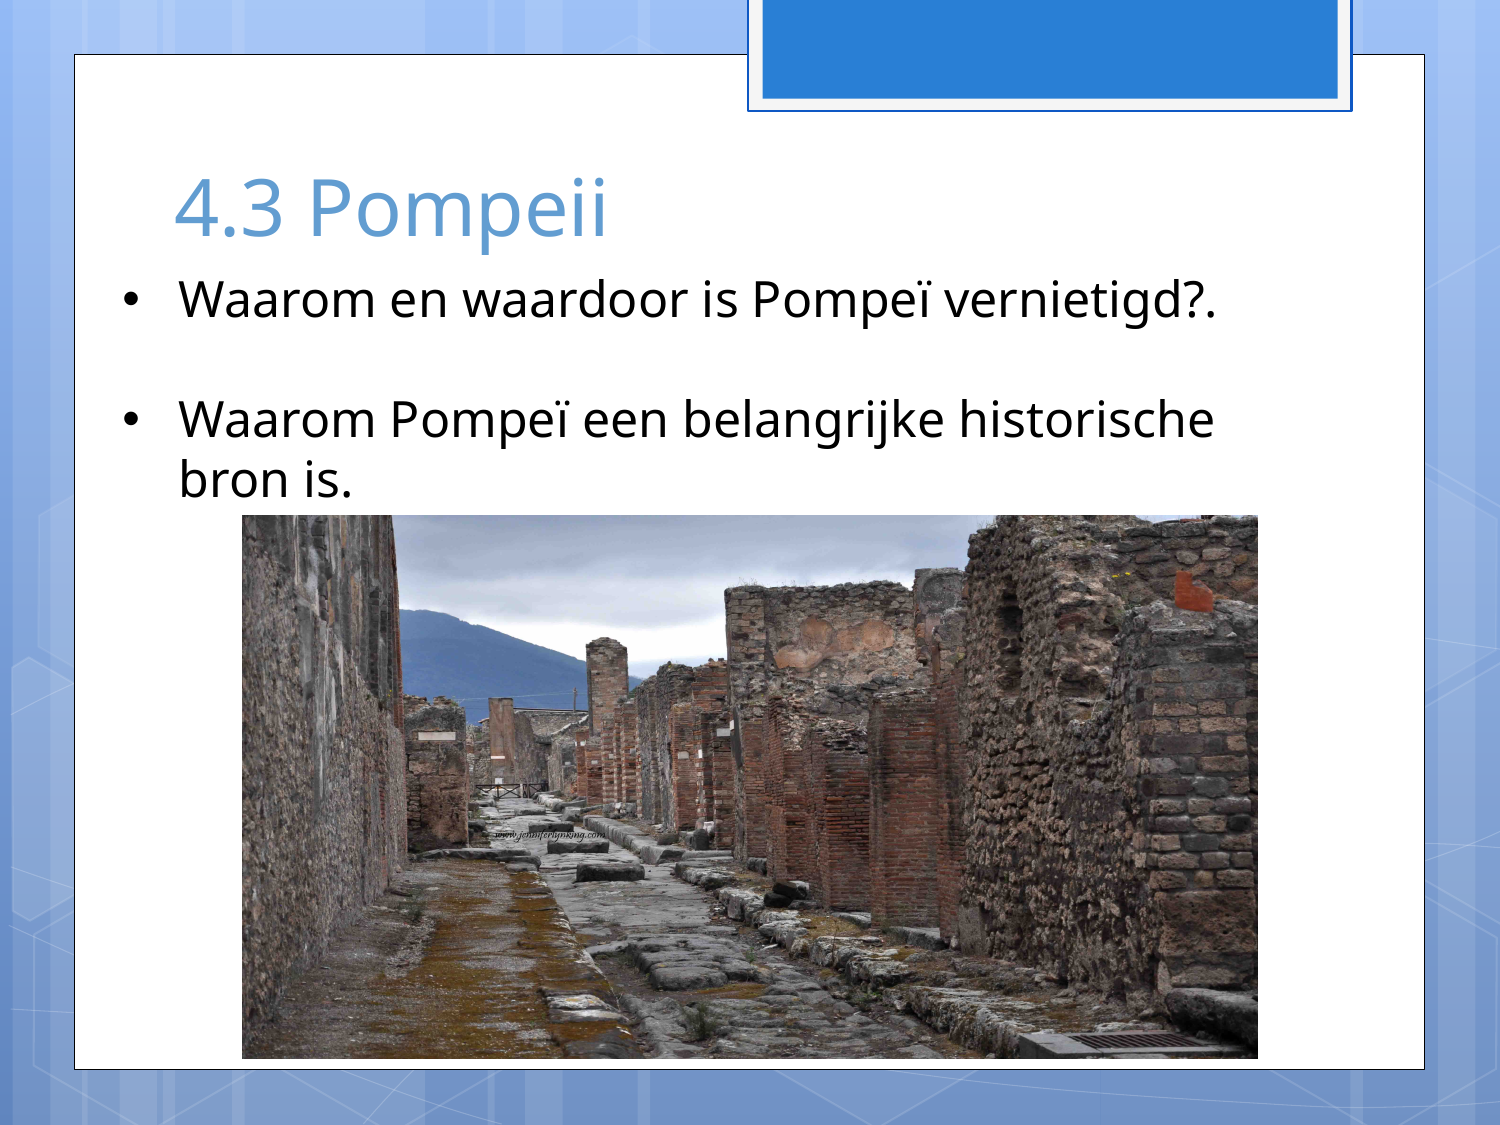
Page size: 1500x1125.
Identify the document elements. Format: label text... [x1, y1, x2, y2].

text_box Waarom en waardoor is Pompeï vernietigd?. Waarom Pompeï een belangrijke historische bron is. [107, 260, 1289, 561]
picture [241, 514, 1259, 1059]
title 4.3 Pompeii [159, 149, 1312, 260]
